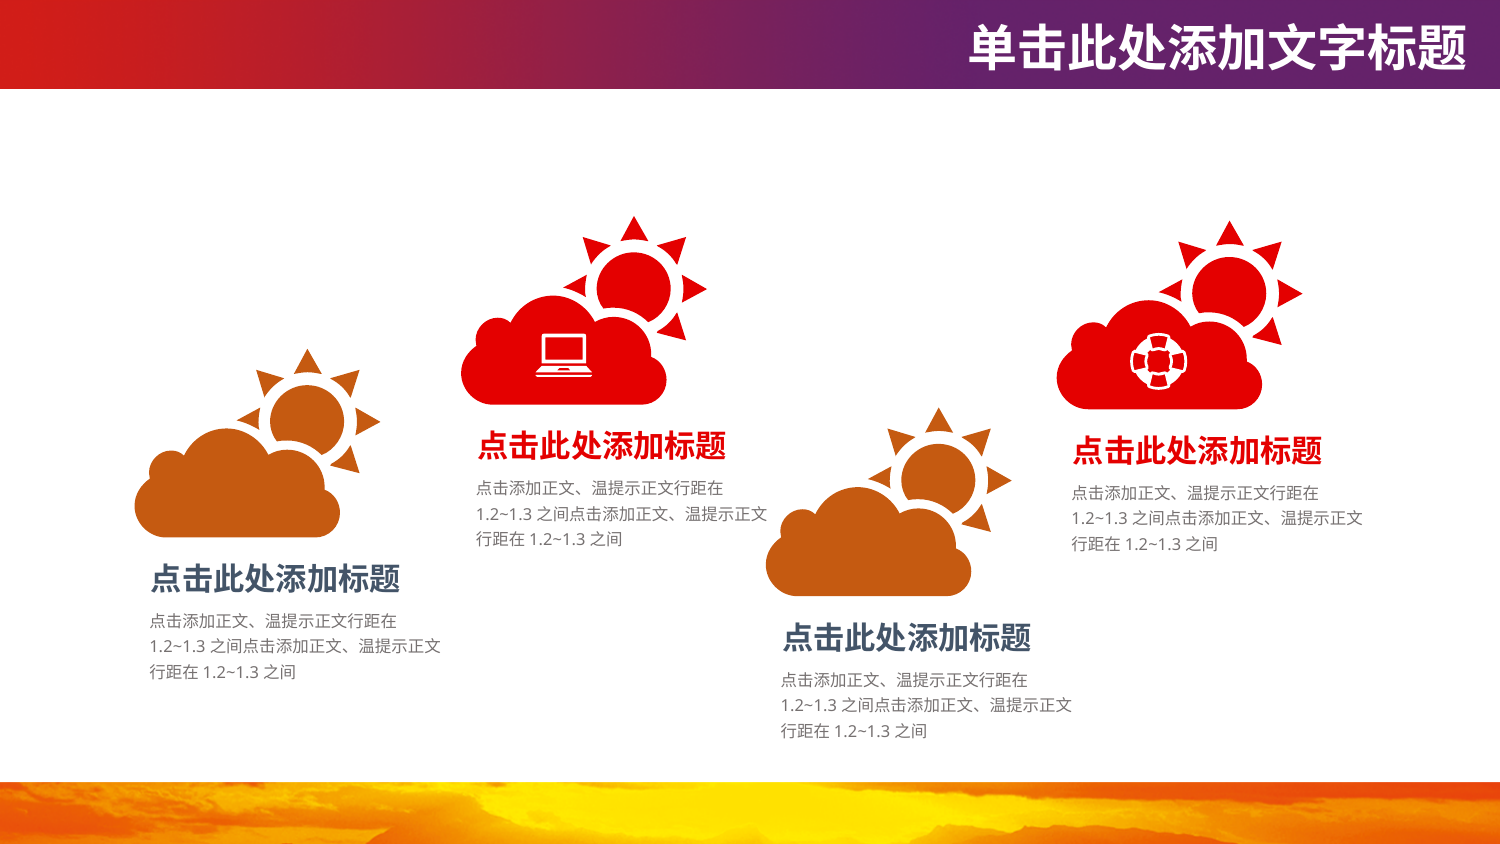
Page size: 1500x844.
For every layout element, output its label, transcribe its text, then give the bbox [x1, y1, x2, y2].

picture [0, 0, 1500, 89]
text_box 点击此处添加标题 [767, 610, 1047, 664]
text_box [134, 348, 381, 538]
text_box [461, 215, 708, 405]
text_box 点击此处添加标题 [136, 552, 416, 605]
text_box 点击添加正文、温提示正文行距在1.2~1.3之间点击添加正文、温提示正文行距在1.2~1.3之间 [461, 464, 765, 557]
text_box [765, 407, 1012, 597]
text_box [1056, 220, 1303, 410]
text_box 点击添加正文、温提示正文行距在1.2~1.3之间点击添加正文、温提示正文行距在1.2~1.3之间 [1056, 469, 1394, 562]
text_box 点击此处添加标题 [1058, 423, 1338, 477]
text_box 点击添加正文、温提示正文行距在1.2~1.3之间点击添加正文、温提示正文行距在1.2~1.3之间 [765, 656, 1103, 748]
picture [0, 783, 1500, 844]
text_box 点击此处添加标题 [462, 419, 743, 472]
text_box 点击添加正文、温提示正文行距在1.2~1.3之间点击添加正文、温提示正文行距在1.2~1.3之间 [134, 597, 472, 690]
